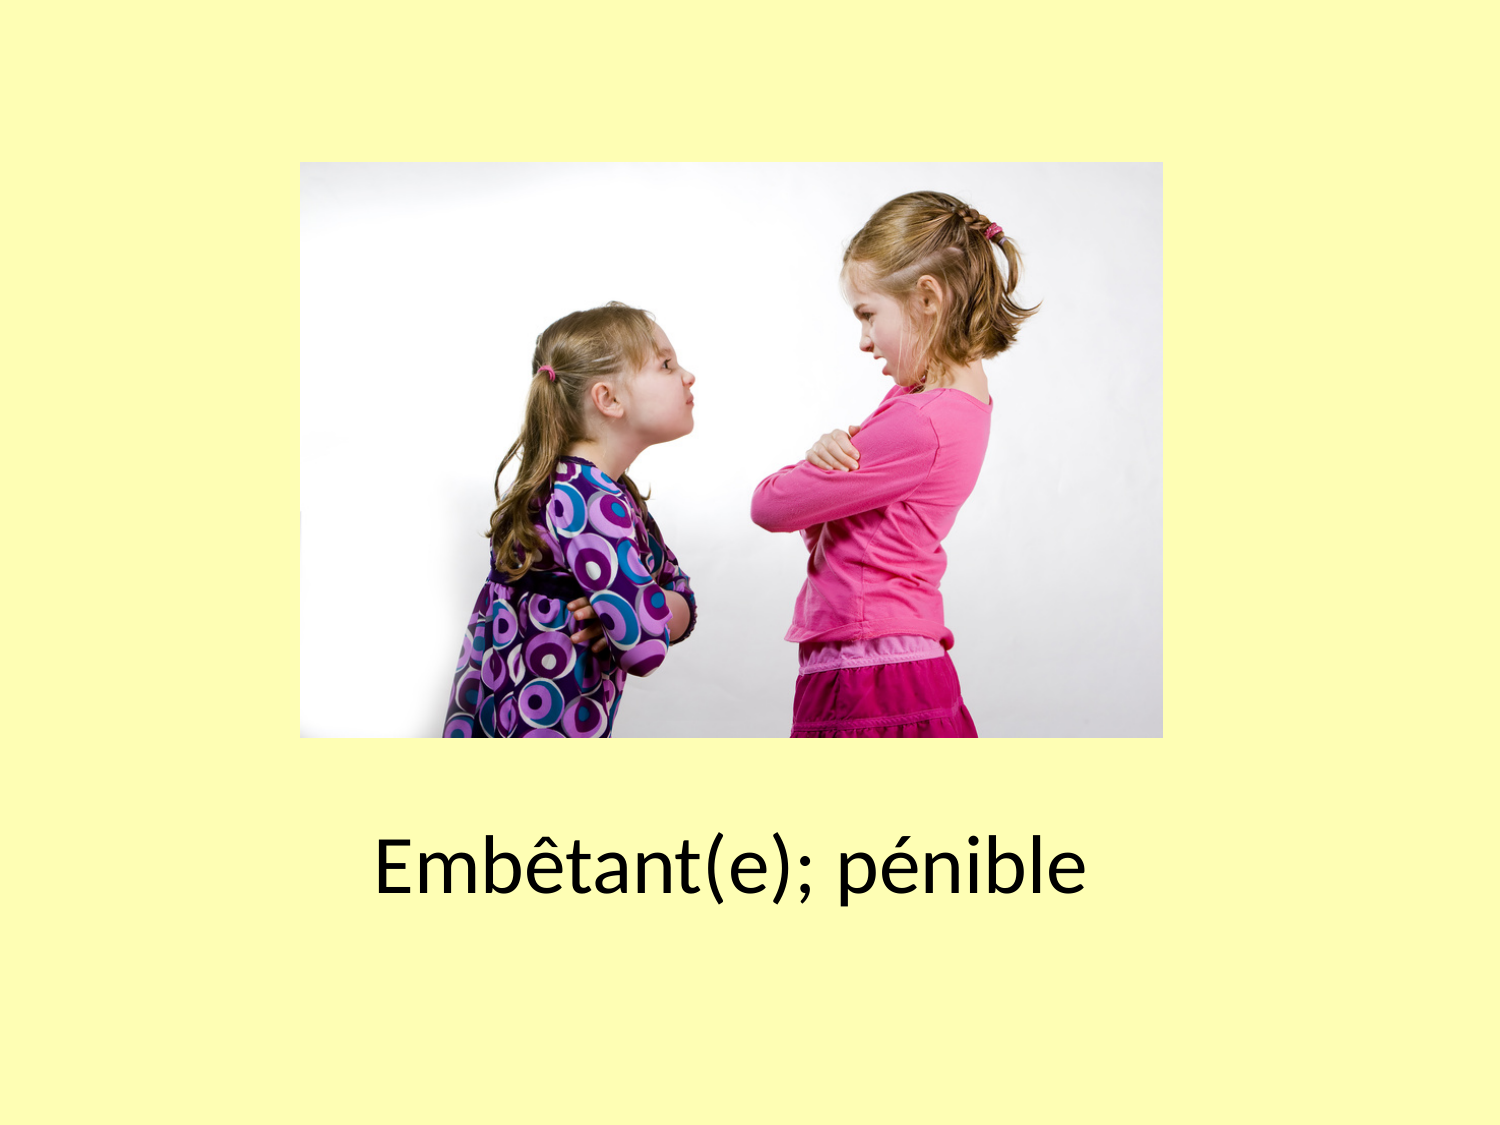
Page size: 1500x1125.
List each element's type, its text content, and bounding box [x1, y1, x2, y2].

picture [299, 162, 1163, 738]
text_box Embêtant(e); pénible [358, 802, 1104, 918]
